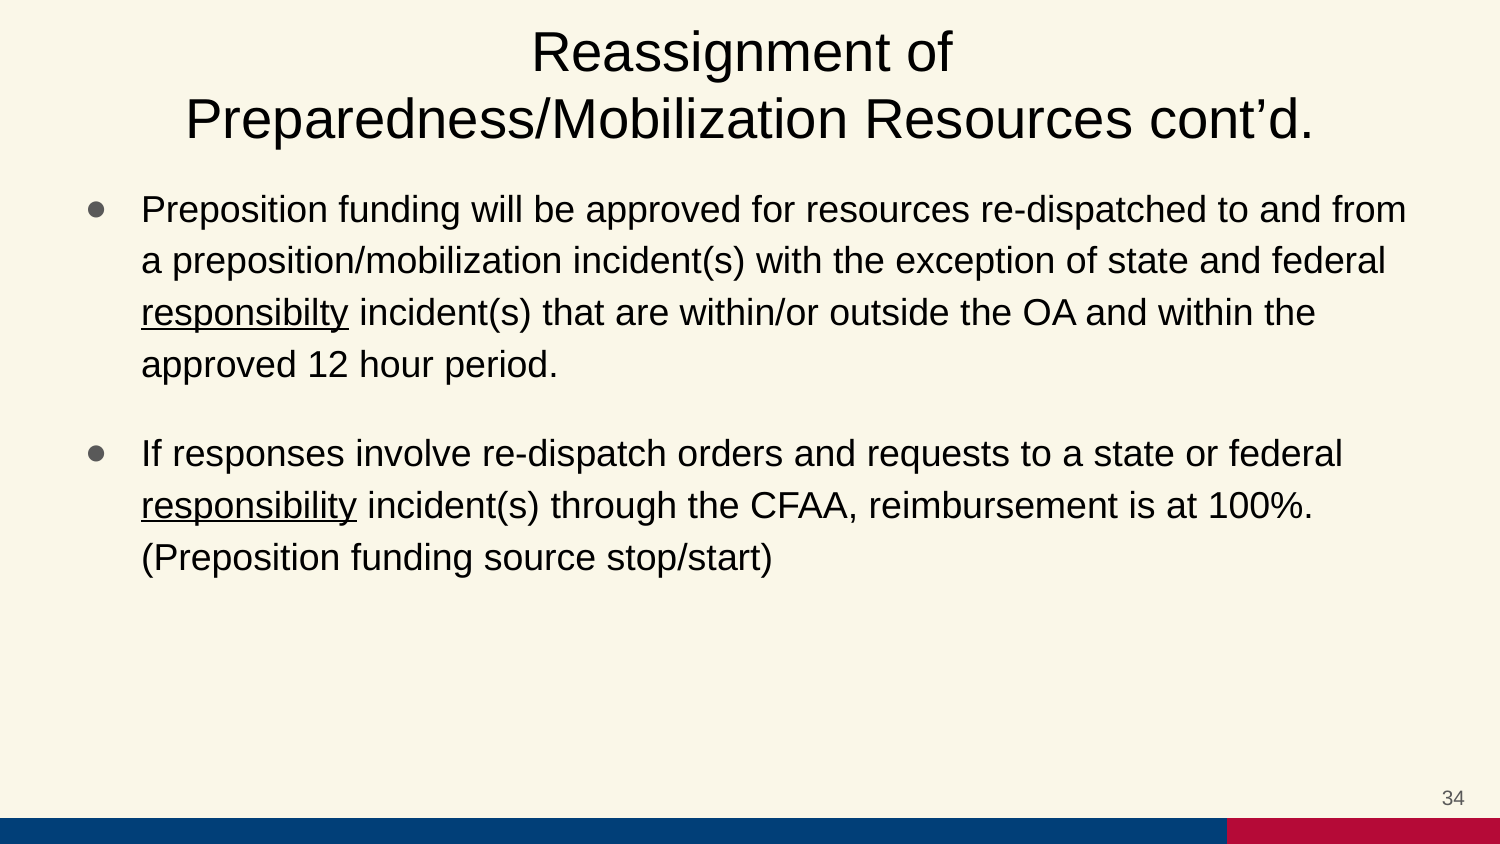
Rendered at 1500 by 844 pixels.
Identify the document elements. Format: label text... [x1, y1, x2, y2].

slide_number 34 [1389, 764, 1480, 830]
title Reassignment of Preparedness/Mobilization Resources cont’d. [51, 0, 1449, 162]
picture [0, 818, 1500, 844]
list Preposition funding will be approved for resources re-dispatched to and from a preposition/mobilization incident(s) with the exception of state and federal responsibilty incident(s) that are within/or outside the OA and within the approved 12 hour period. If responses involve re-dispatch orders and requests to a state or federal responsibility incident(s) through the CFAA, reimbursement is at 100%. (Preposition funding source stop/start) [51, 162, 1449, 724]
